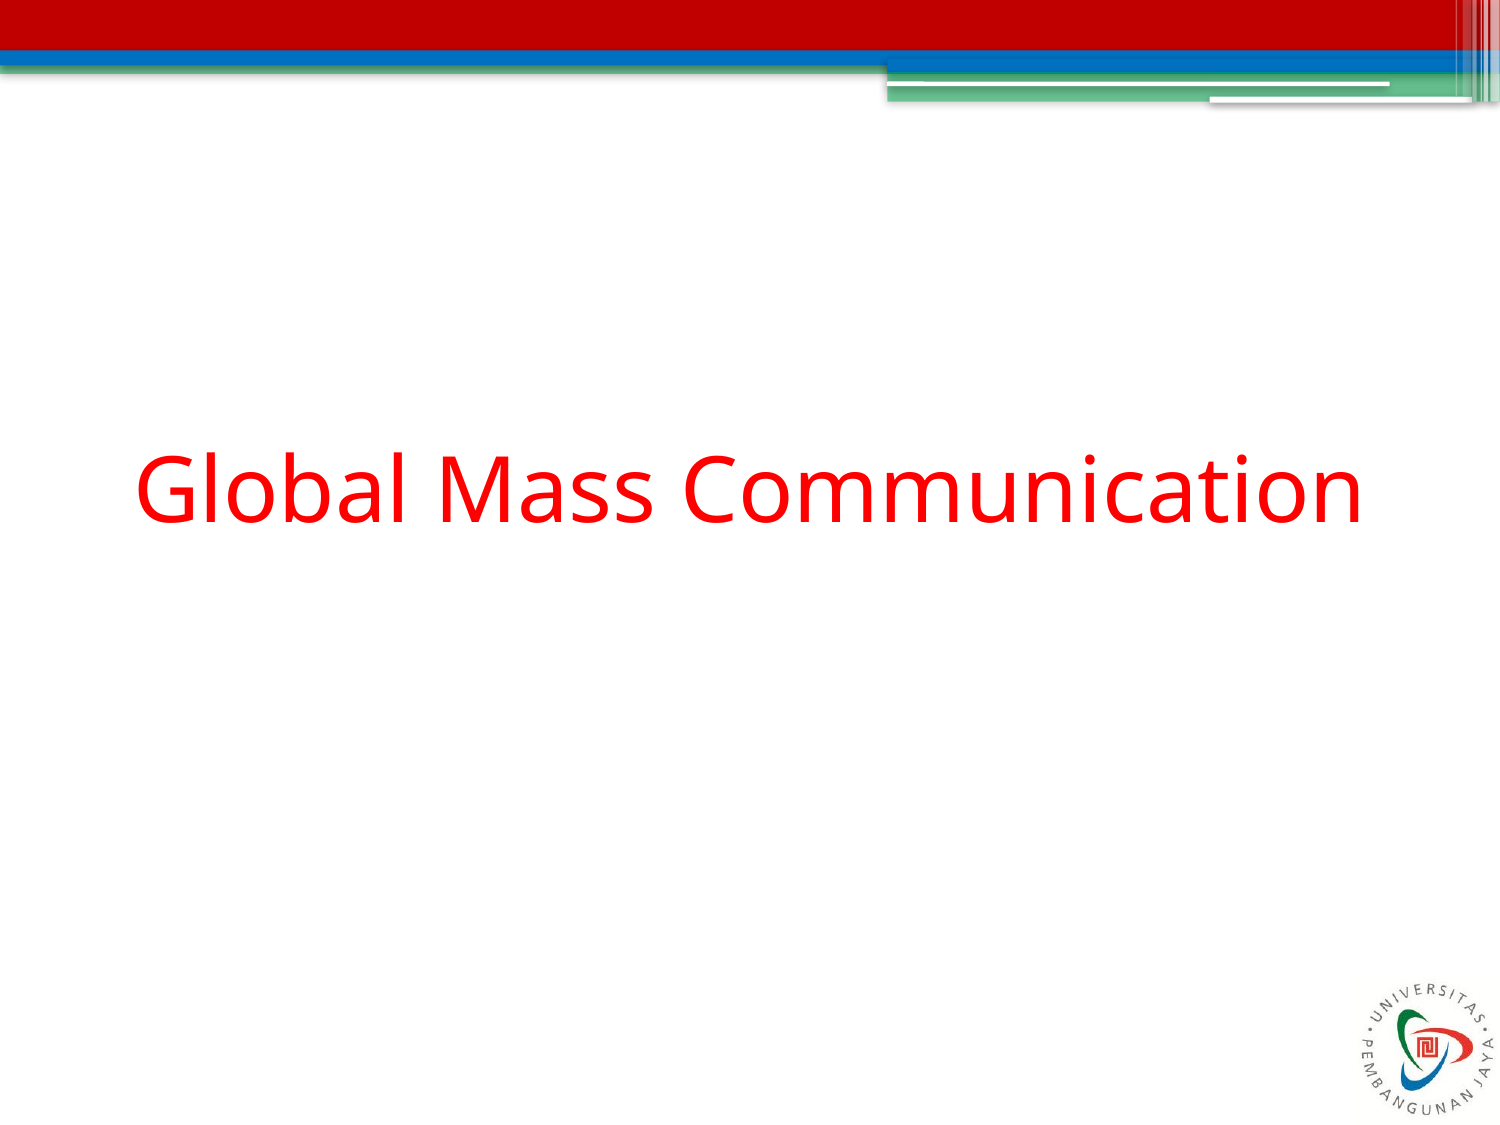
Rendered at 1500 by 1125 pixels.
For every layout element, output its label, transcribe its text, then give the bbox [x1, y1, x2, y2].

picture [1352, 975, 1500, 1125]
title Global Mass Communication [118, 324, 1394, 549]
